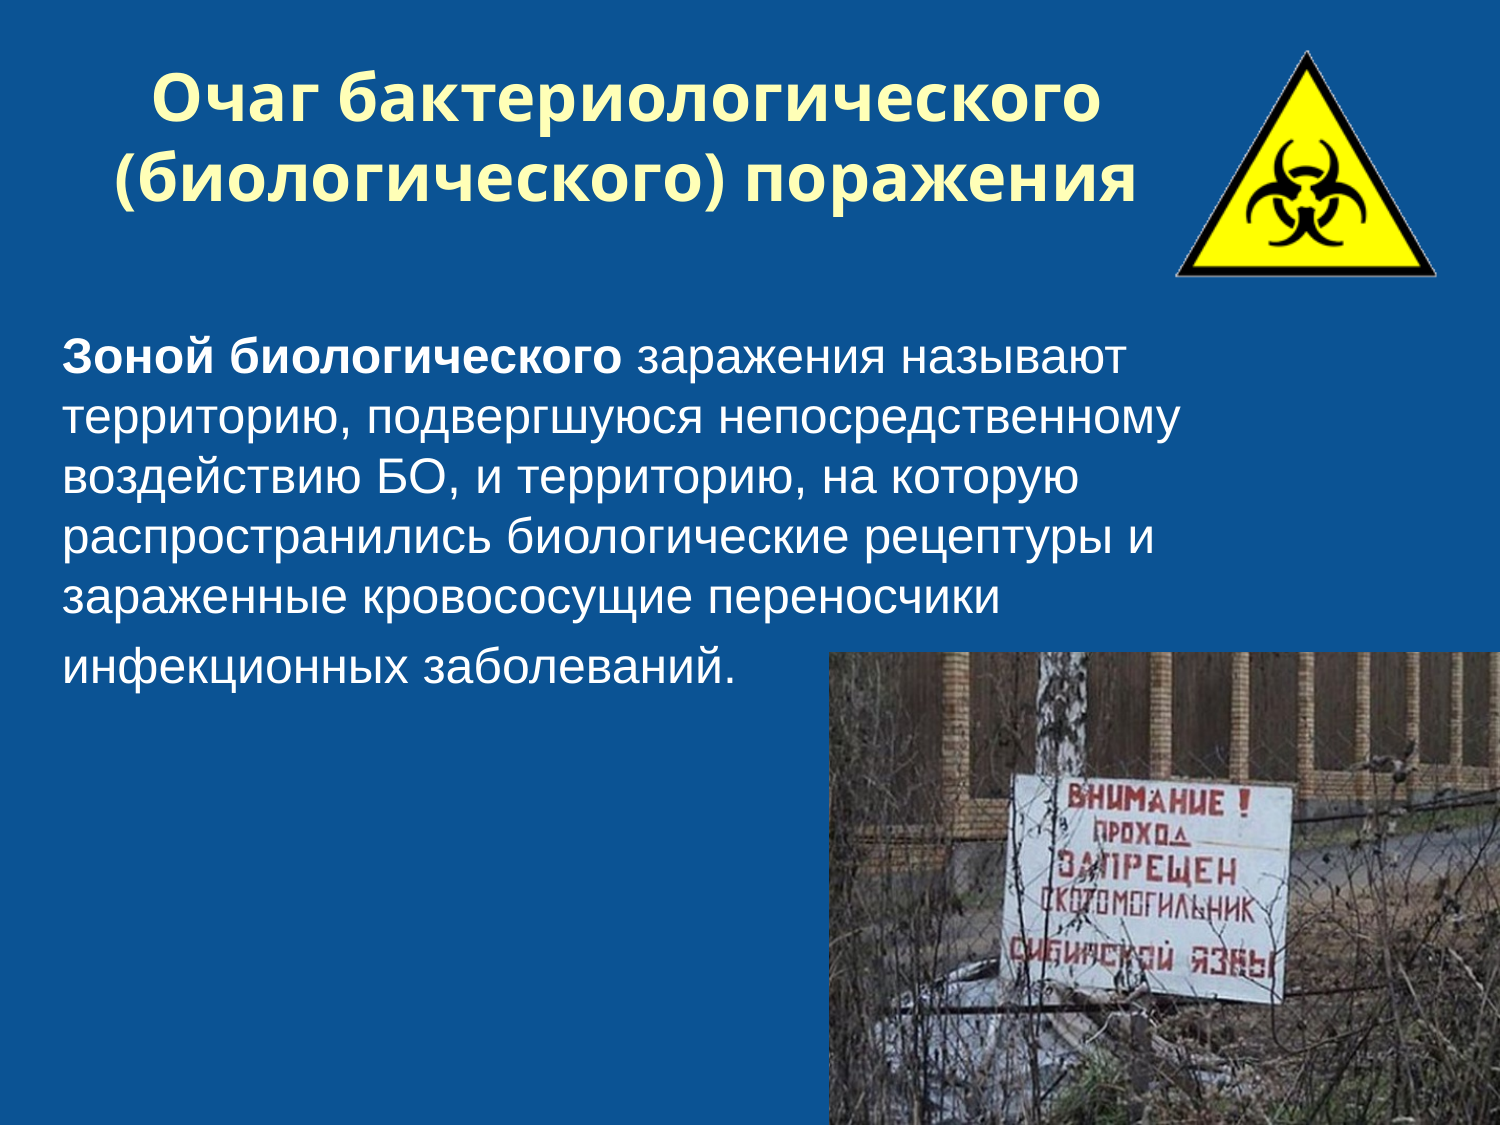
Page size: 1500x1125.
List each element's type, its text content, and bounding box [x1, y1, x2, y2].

picture [829, 652, 1500, 1125]
text_box Зоной биологического заражения называют территорию, под­вергшуюся непосредственному воздействию БО, и территорию, на которую распространились биологические рецептуры и зараженные кровососущие переносчики инфекционных заболеваний. [46, 316, 1442, 1090]
picture [1171, 46, 1443, 282]
text_box Очаг бактериологического (биологического) поражения [58, 46, 1170, 258]
